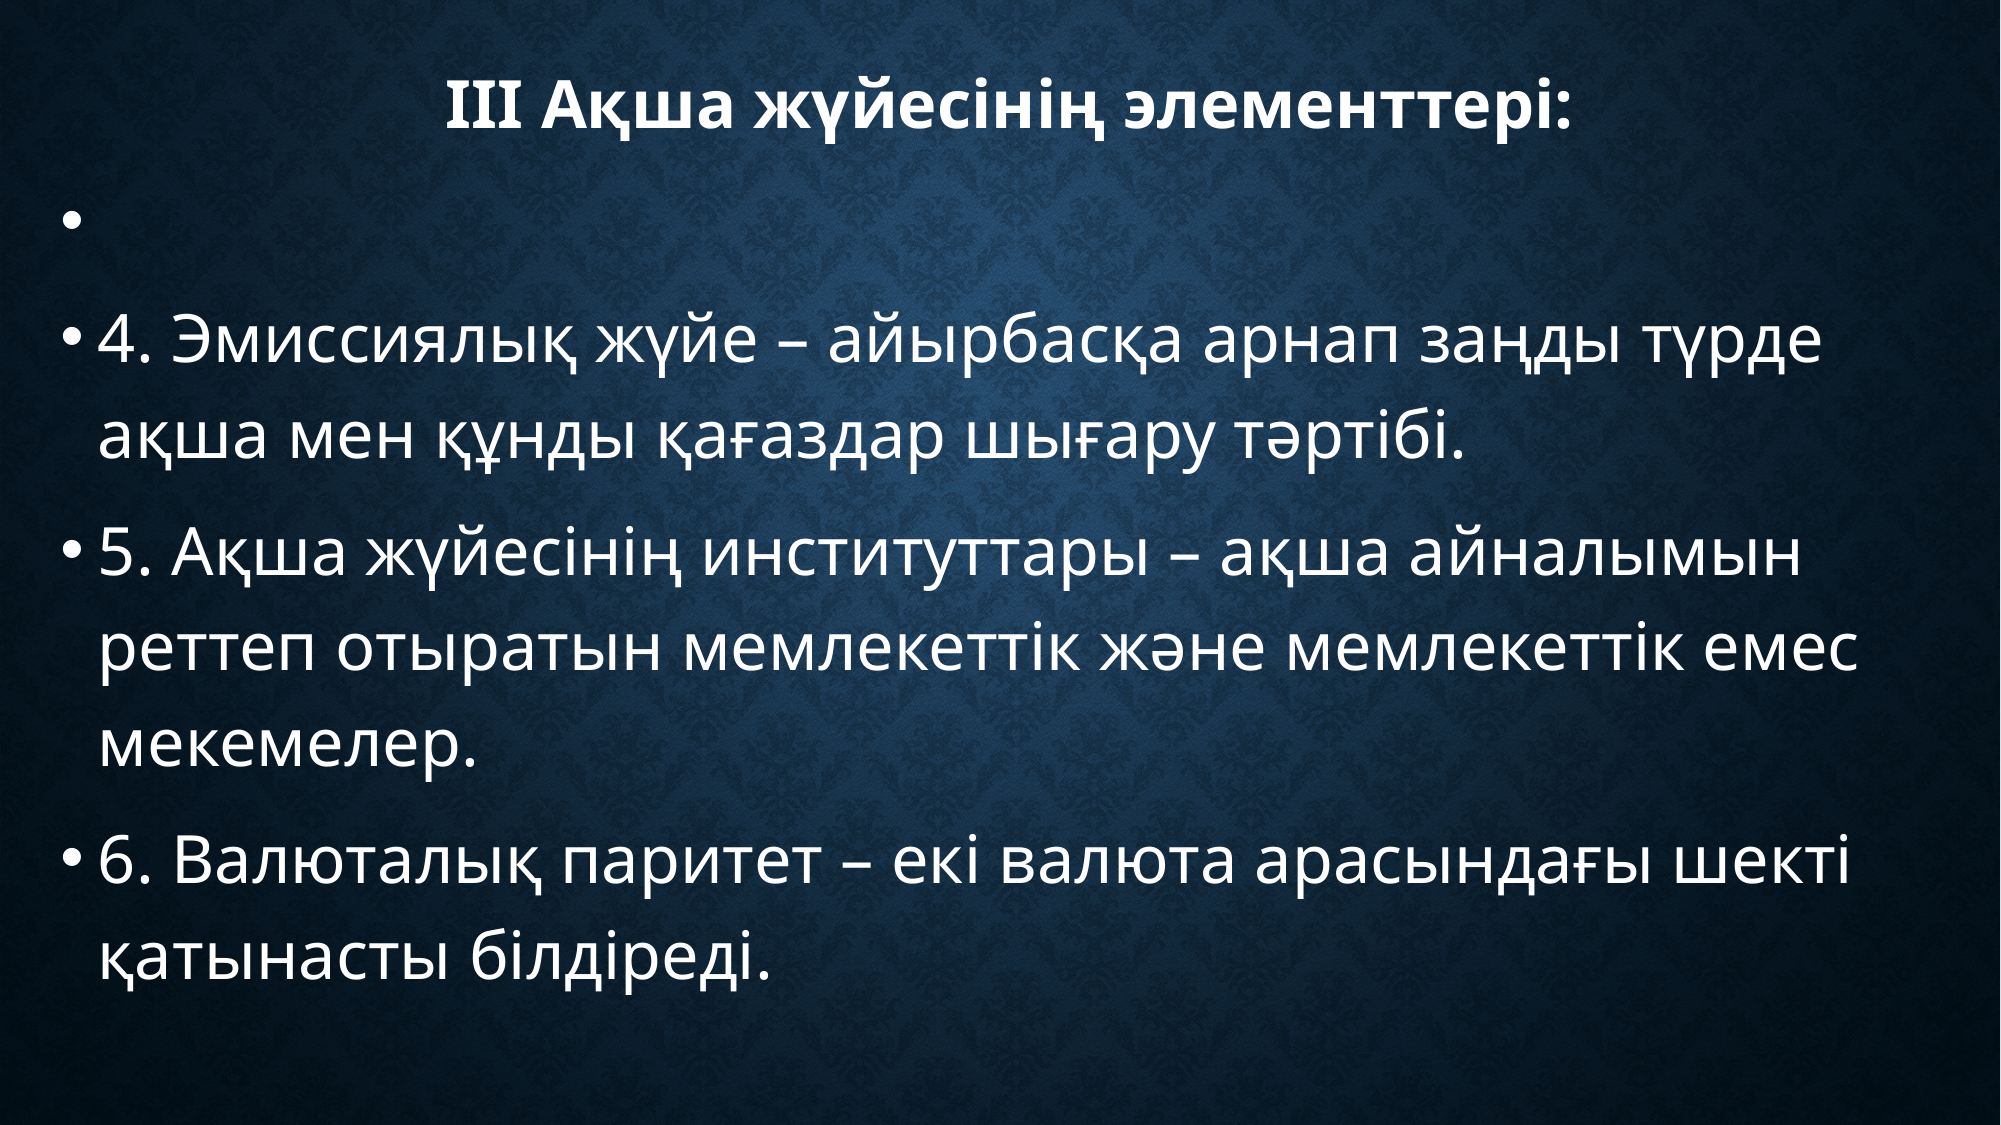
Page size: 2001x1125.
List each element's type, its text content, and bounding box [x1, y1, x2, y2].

list ІІІ Ақша жүйесінің элементтері: 4. Эмиссиялық жүйе – айырбасқа арнап заңды түрде ақша мен құнды қағаздар шығару тәртібі. 5. Ақша жүйесінің институттары – ақша айналымын реттеп отыратын мемлекеттік және мемлекеттік емес мекемелер. 6. Валюталық паритет – екі валюта арасындағы шекті қатынасты білдіреді. [45, 38, 1975, 1100]
